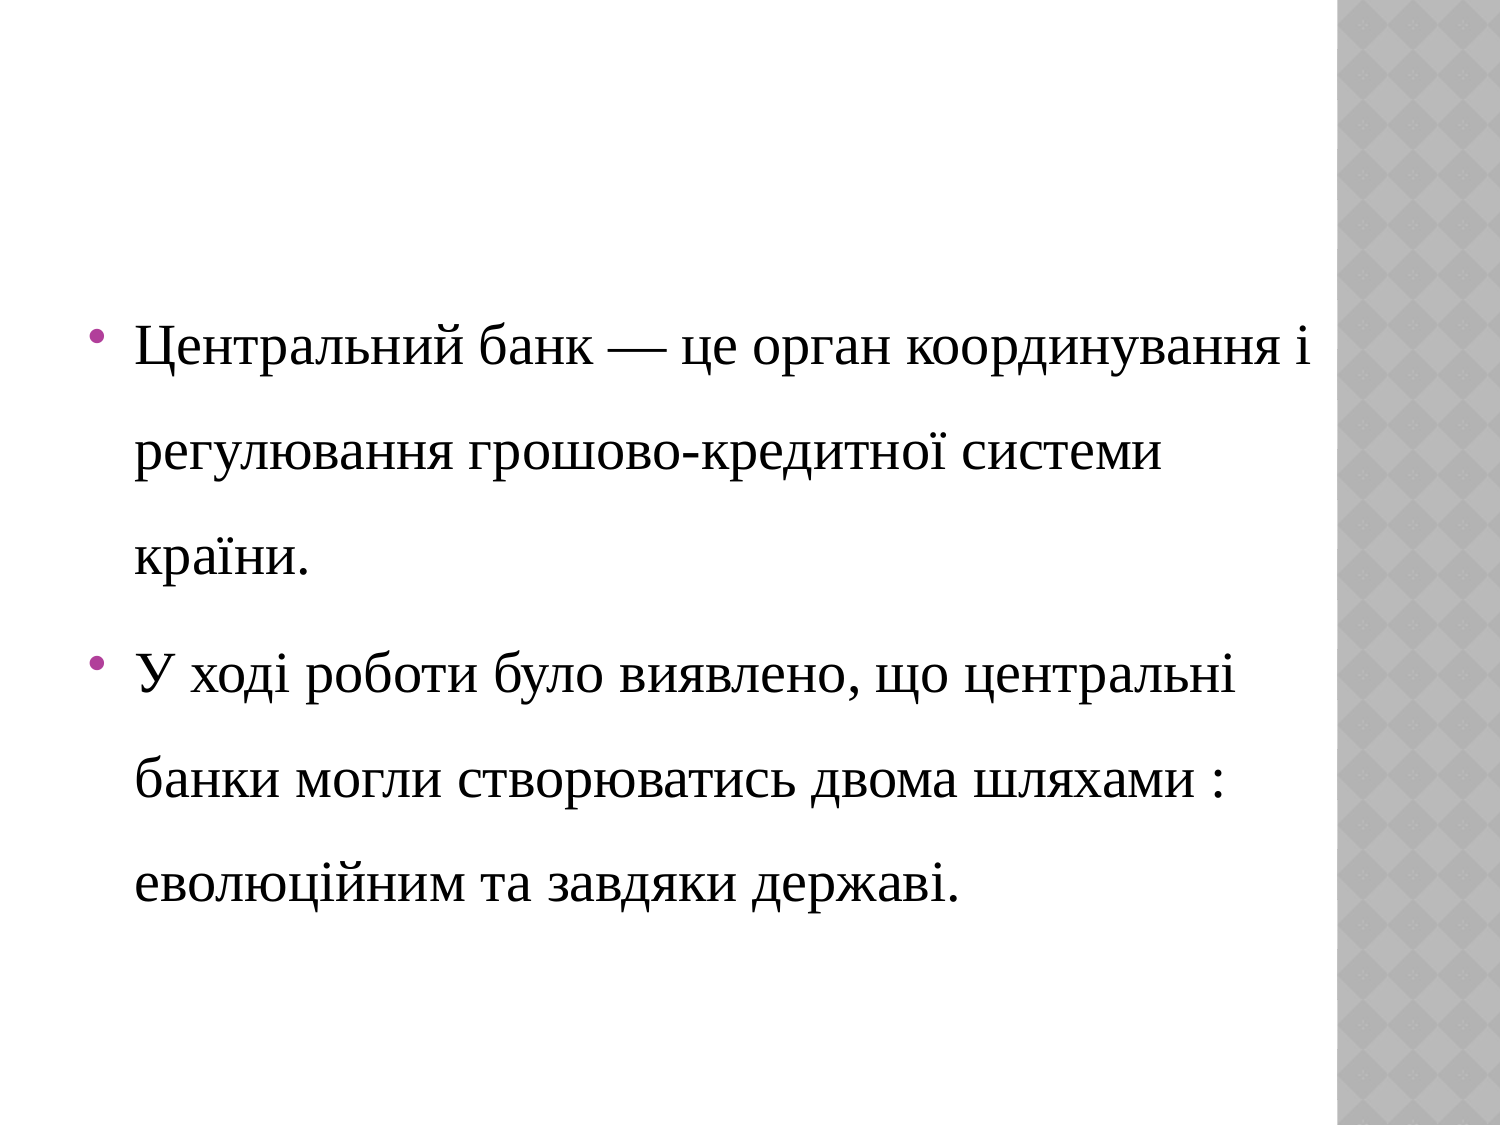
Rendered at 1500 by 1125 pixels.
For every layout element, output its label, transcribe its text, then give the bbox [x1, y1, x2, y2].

list Центральний банк — це орган координування і регулювання грошово-кредитної системи країни. У ході роботи було виявлено, що центральні банки могли створюватись двома шляхами : еволюційним та завдяки державі. [75, 264, 1329, 929]
